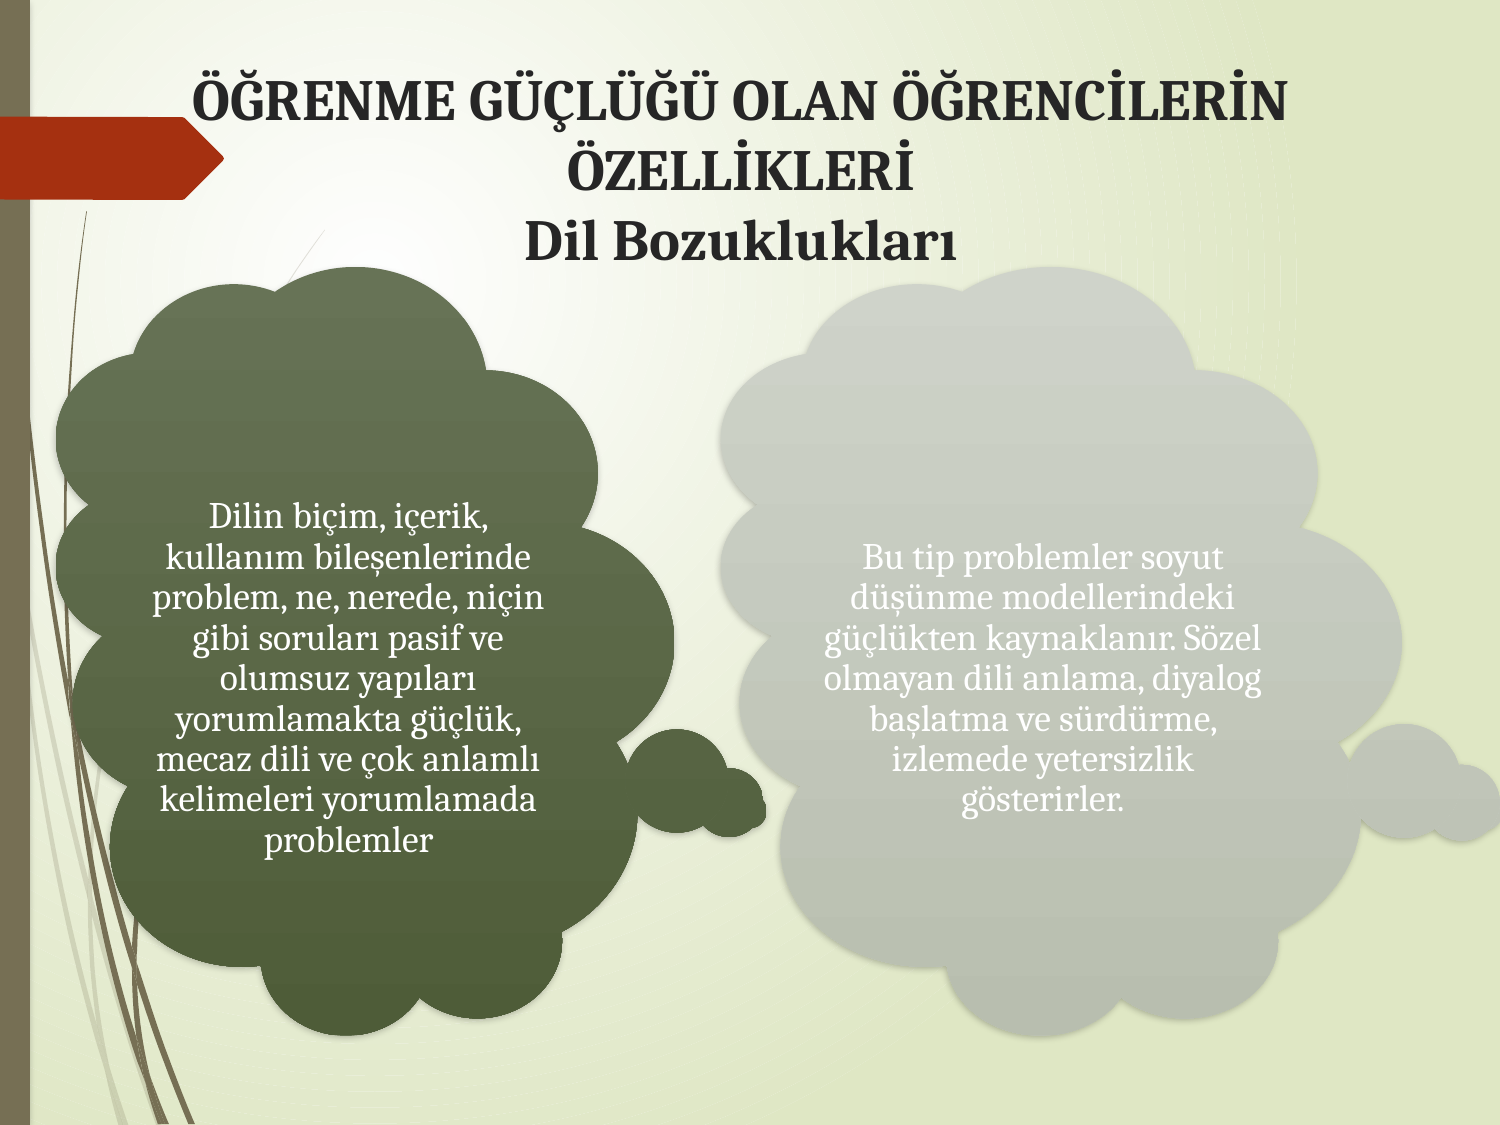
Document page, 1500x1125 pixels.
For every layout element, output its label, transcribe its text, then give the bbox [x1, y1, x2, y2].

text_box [52, 266, 1400, 1036]
title ÖĞRENME GÜÇLÜĞÜ OLAN ÖĞRENCİLERİN ÖZELLİKLERİ Dil Bozuklukları [29, 54, 1453, 173]
